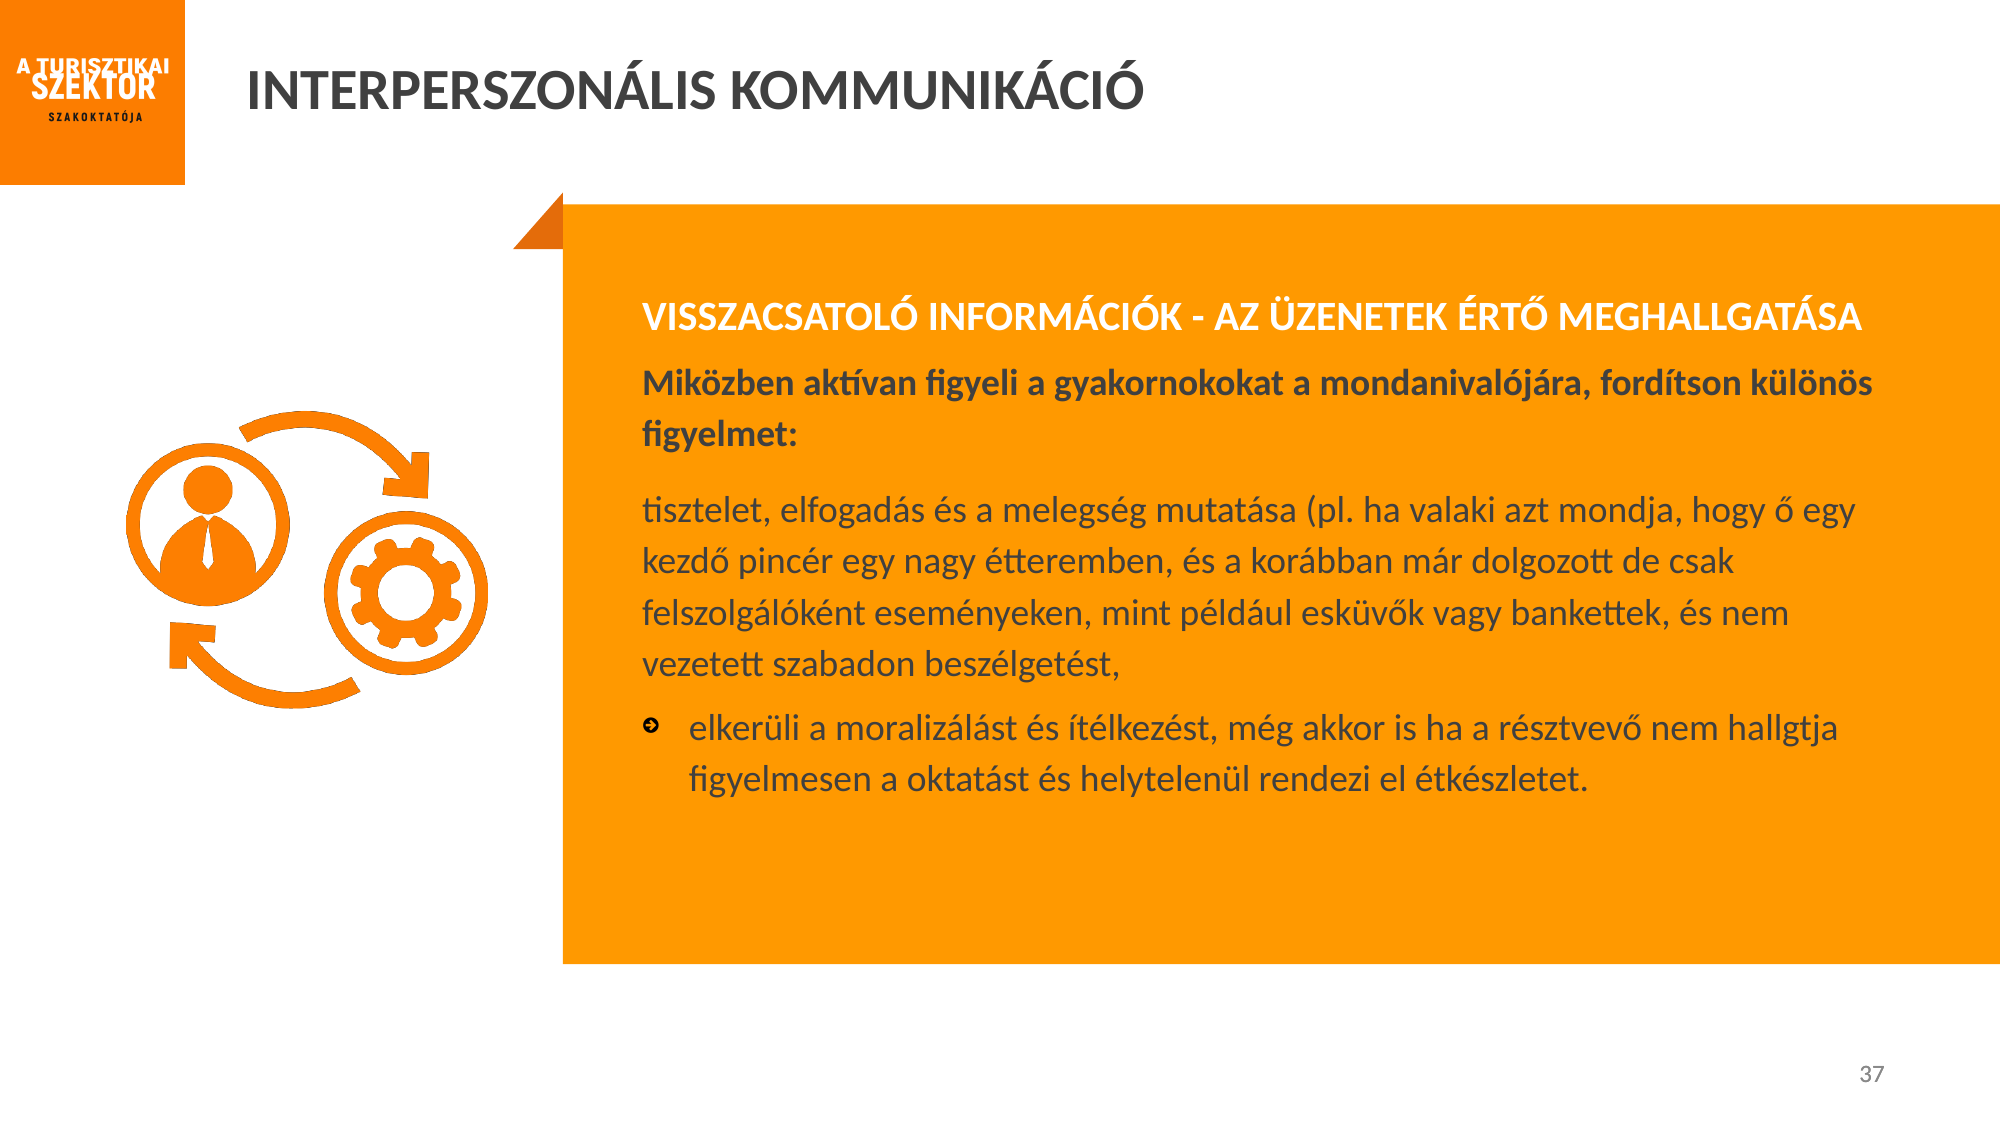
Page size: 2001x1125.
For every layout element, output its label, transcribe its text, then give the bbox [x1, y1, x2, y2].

text_box VISSZACSATOLÓ INFORMÁCIÓK - AZ ÜZENETEK ÉRTŐ MEGHALLGATÁSA Miközben aktívan figyeli a gyakornokokat a mondanivalójára, fordítson különös figyelmet: tisztelet, elfogadás és a melegség mutatása (pl. ha valaki azt mondja, hogy ő egy kezdő pincér egy nagy étteremben, és a korábban már dolgozott de csak felszolgálóként eseményeken, mint például esküvők vagy bankettek, és nem vezetett szabadon beszélgetést, elkerüli a moralizálást és ítélkezést, még akkor is ha a résztvevő nem hallgtja figyelmesen a oktatást és helytelenül rendezi el étkészletet. [627, 281, 1910, 807]
text_box 37 [1433, 1042, 1900, 1103]
picture [0, 0, 185, 185]
text_box [561, 202, 2000, 966]
picture [642, 716, 660, 734]
picture [126, 379, 488, 740]
text_box [511, 190, 566, 252]
text_box INTERPERSZONÁLIS KOMMUNIKÁCIÓ [232, 39, 1816, 133]
